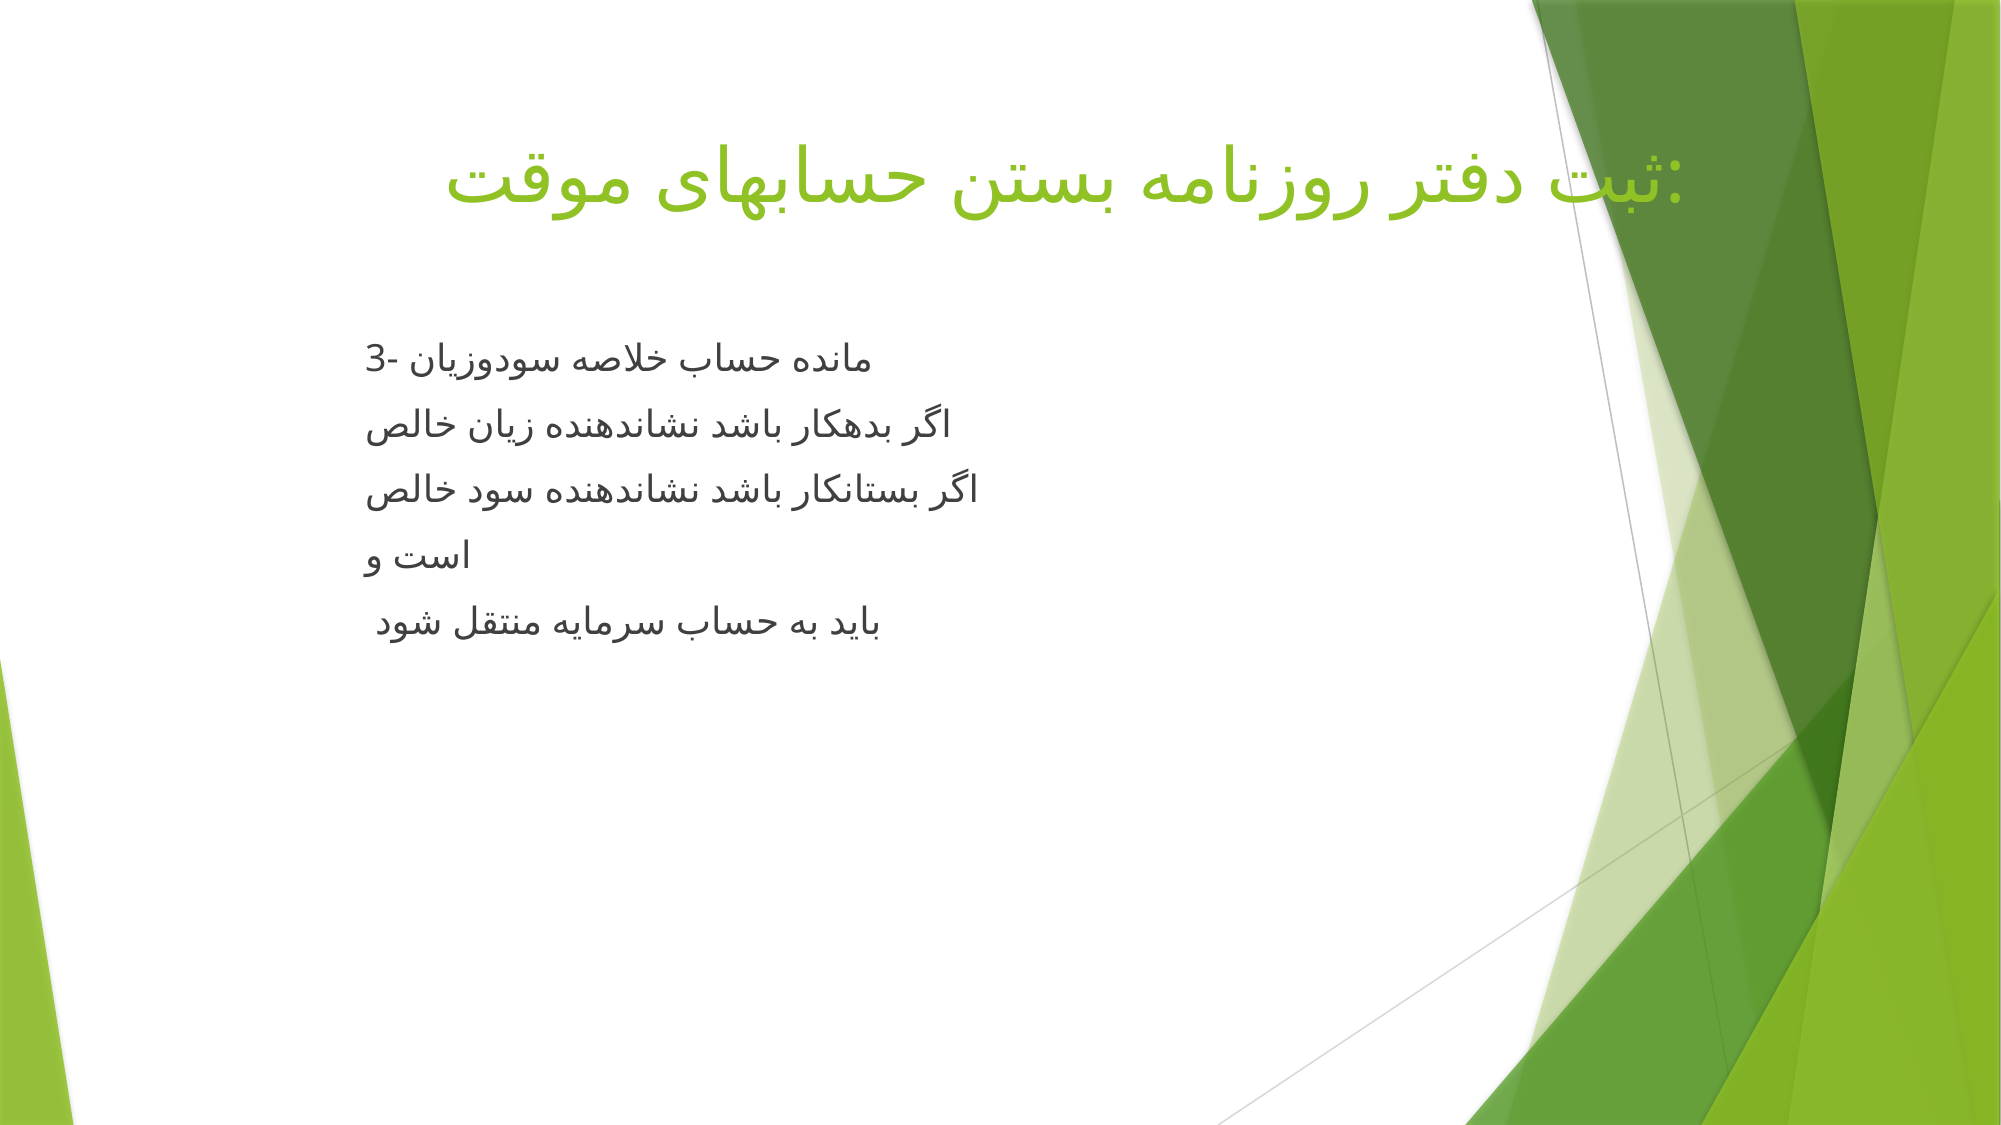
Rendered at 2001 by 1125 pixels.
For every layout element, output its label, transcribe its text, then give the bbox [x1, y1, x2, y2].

list 3- مانده حساب خلاصه سودوزيان اگر بدهكار باشد نشاندهنده زيان خالص اگر بستانكار باشد نشاندهنده سود خالص است و بايد به حساب سرمايه منتقل شود [350, 326, 1638, 805]
title ثبت دفتر روزنامه بستن حسابهای موقت: [429, 118, 1705, 235]
